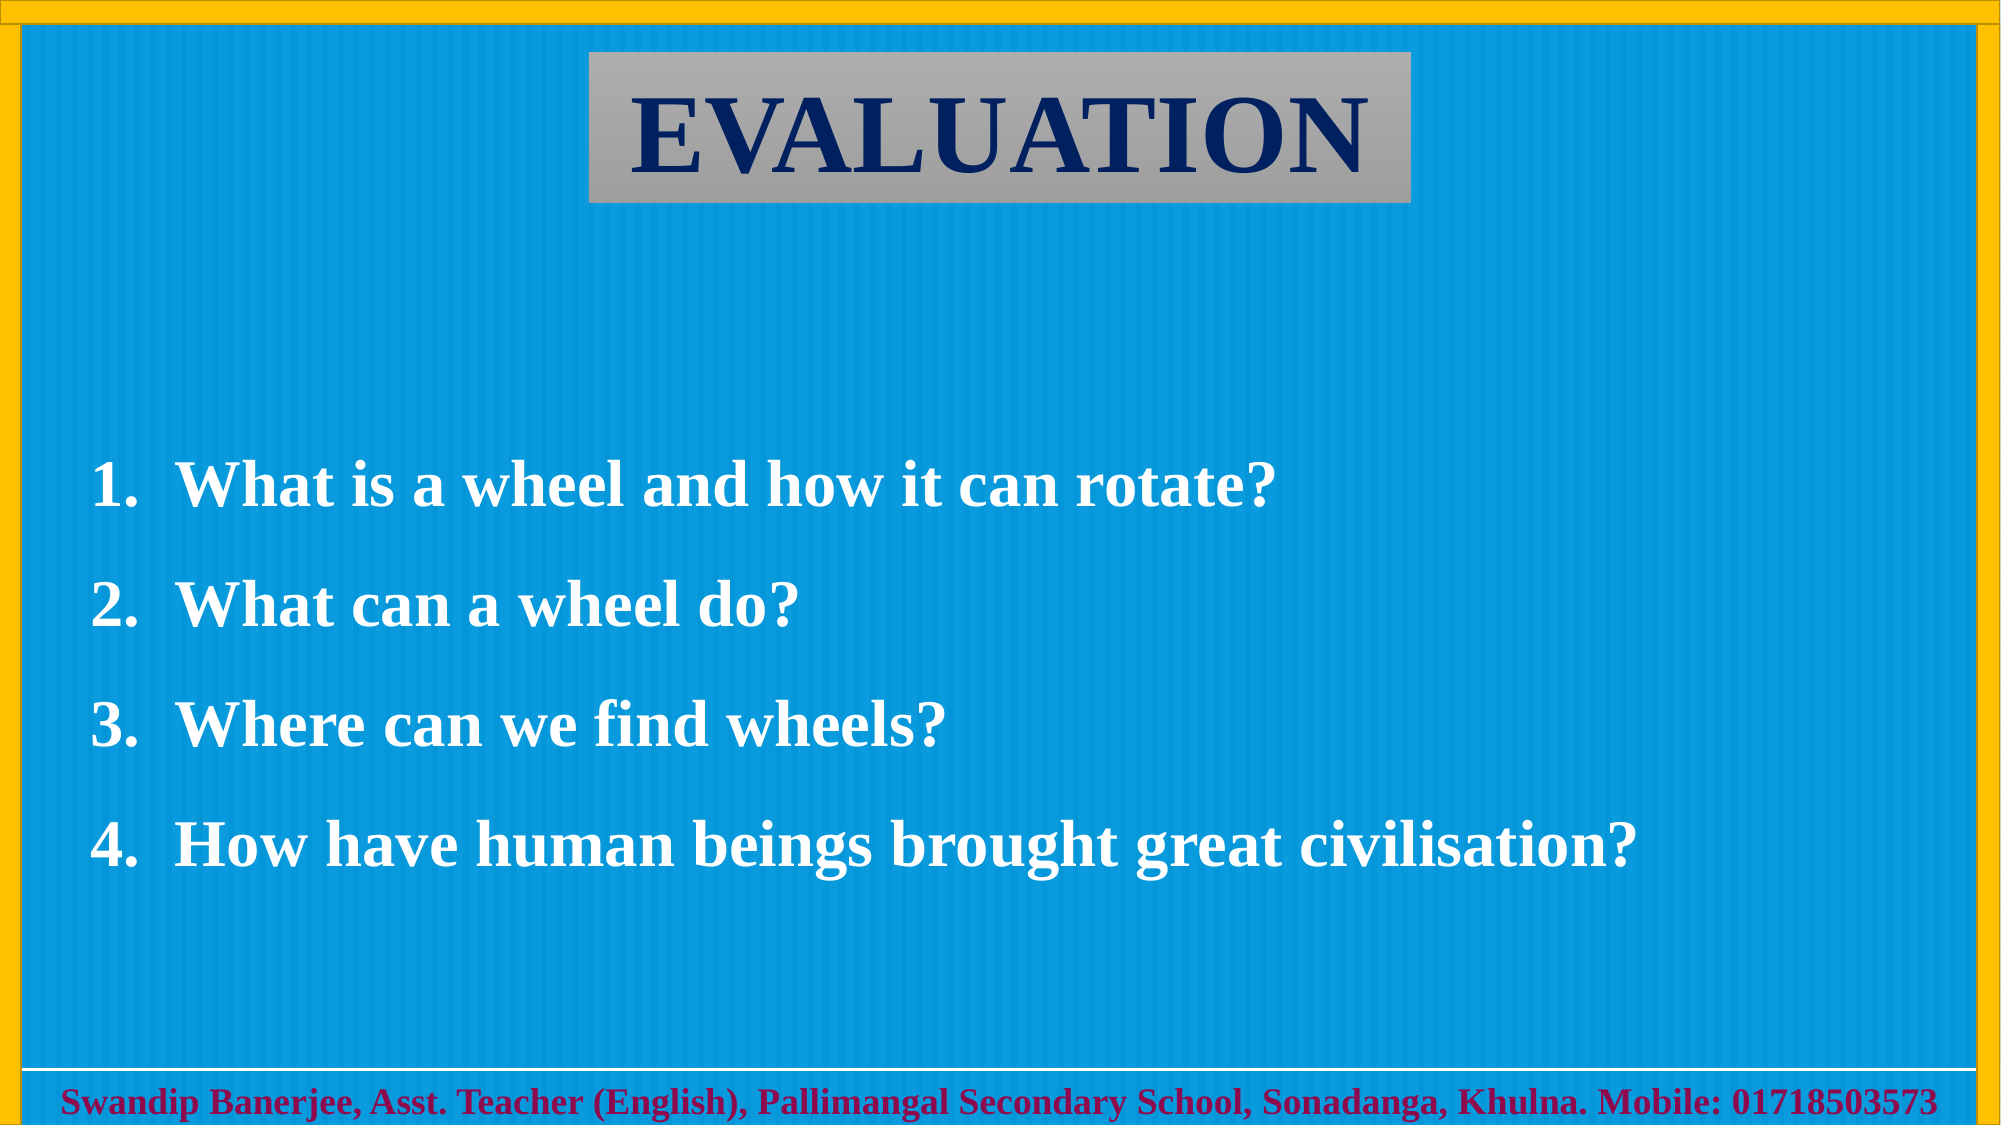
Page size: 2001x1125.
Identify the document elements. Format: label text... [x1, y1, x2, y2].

text_box EVALUATION [588, 52, 1412, 203]
text_box What is a wheel and how it can rotate? What can a wheel do? Where can we find wheels? How have human beings brought great civilisation? [75, 391, 1925, 888]
